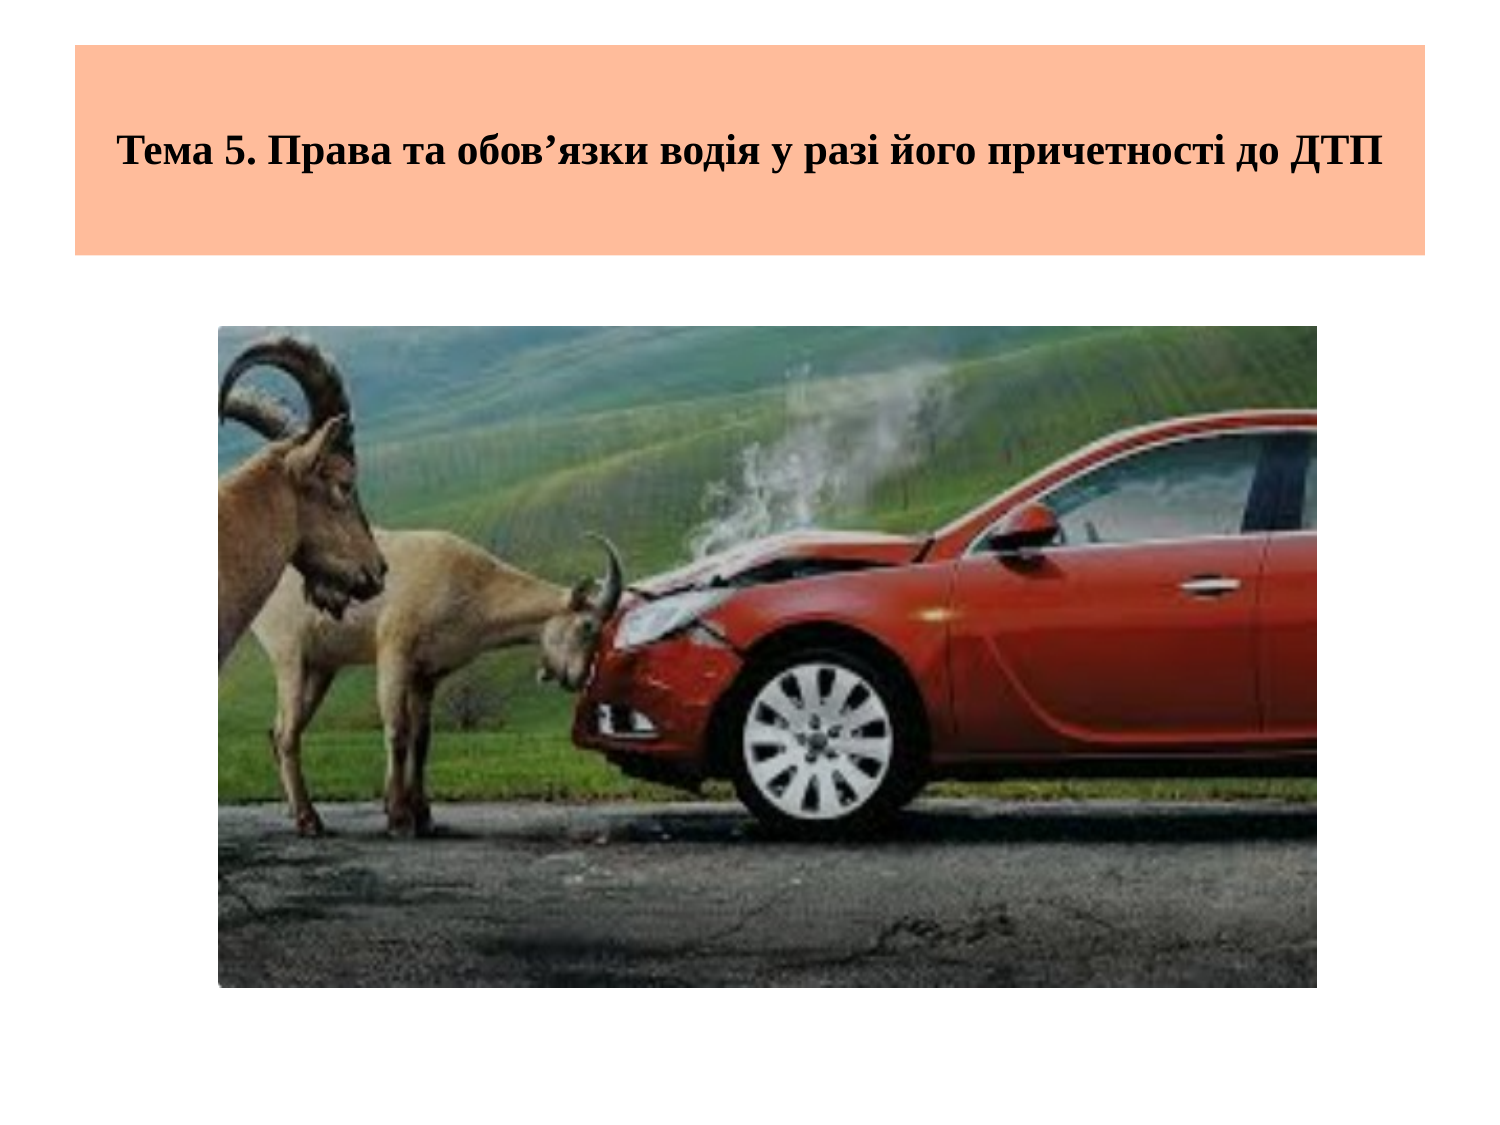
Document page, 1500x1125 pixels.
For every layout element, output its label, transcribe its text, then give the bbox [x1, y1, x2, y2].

title Тема 5. Права та обов’язки водія у разі його причетності до ДТП [75, 45, 1425, 256]
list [218, 326, 1318, 988]
